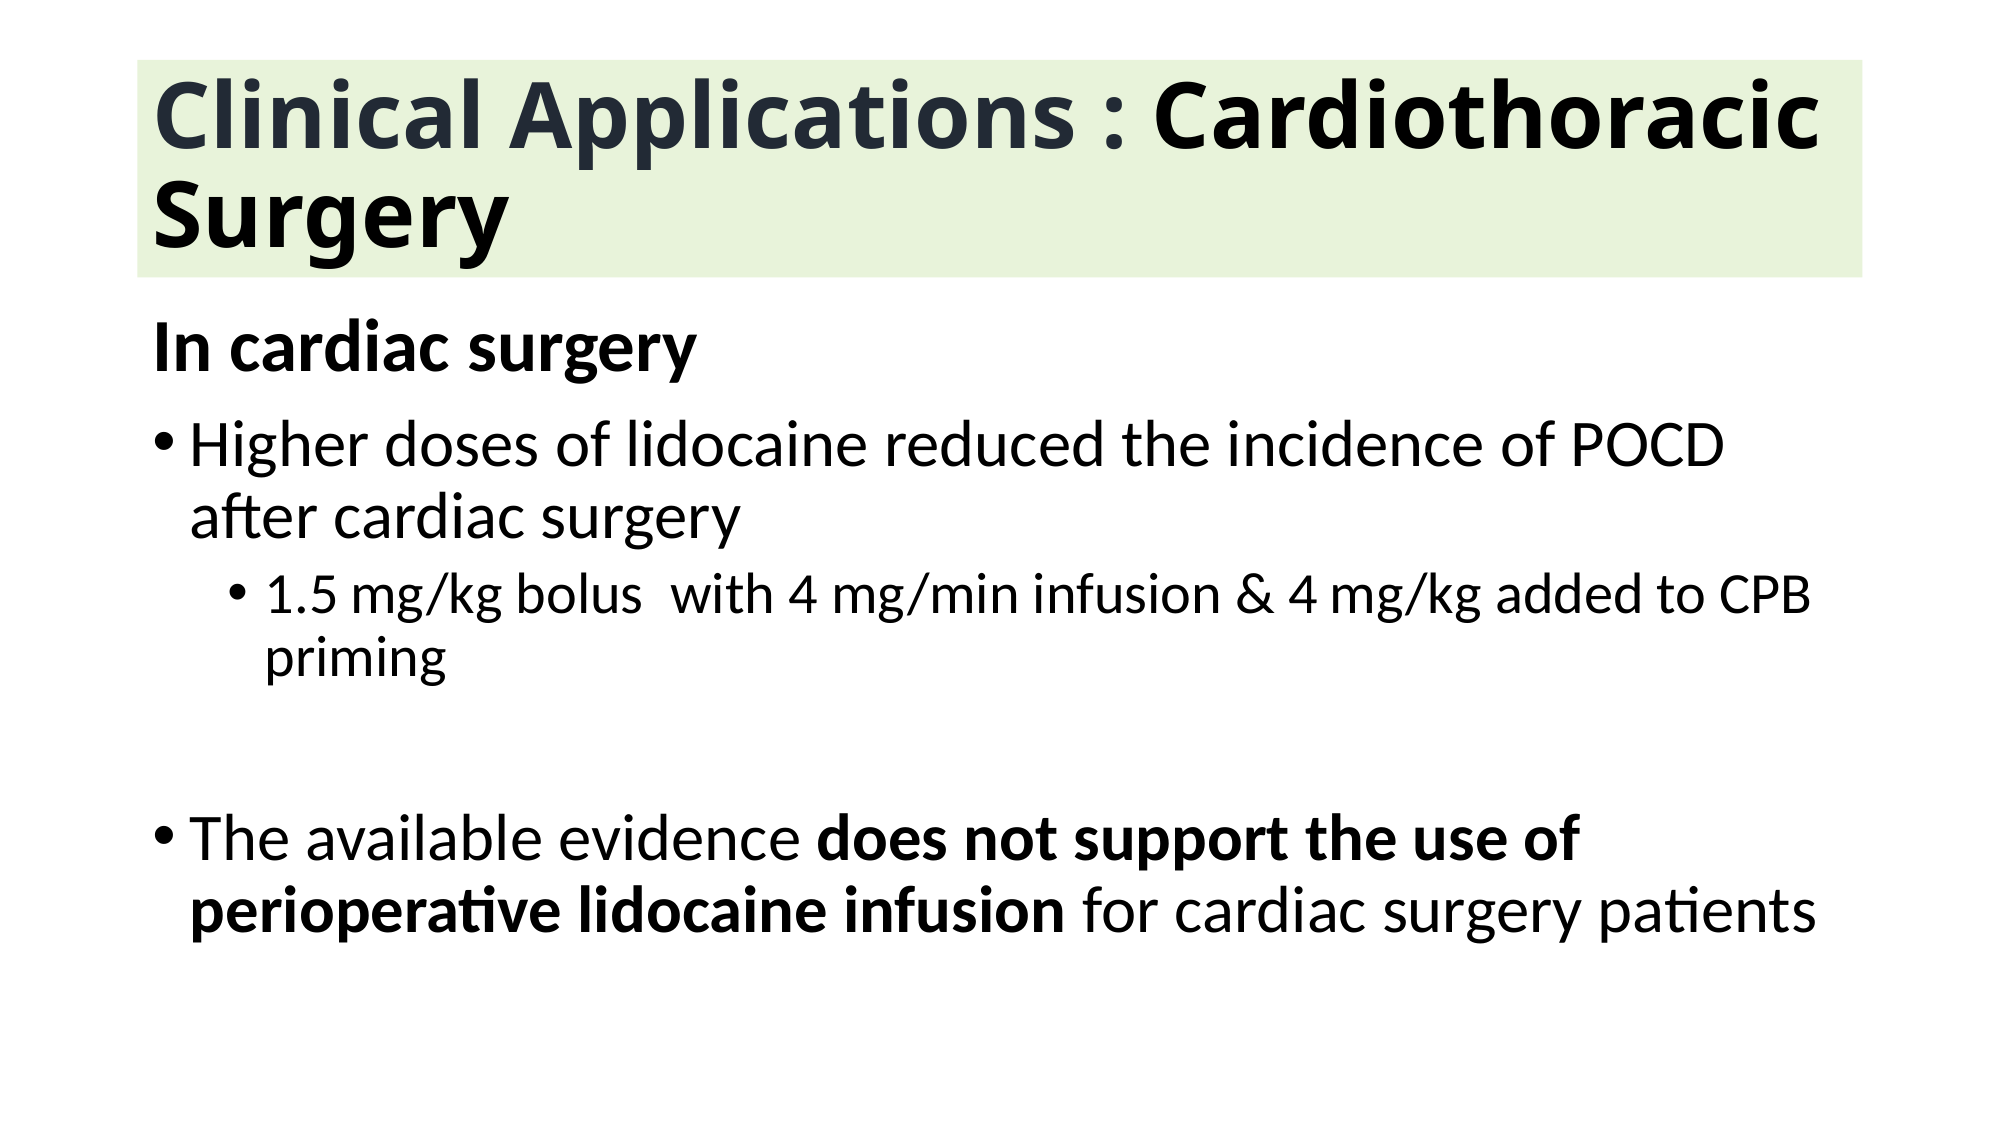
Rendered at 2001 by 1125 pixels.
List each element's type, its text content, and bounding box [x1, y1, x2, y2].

title Clinical Applications : Cardiothoracic Surgery [137, 59, 1863, 278]
list In cardiac surgery Higher doses of lidocaine reduced the incidence of POCD after cardiac surgery 1.5 mg/kg bolus with 4 mg/min infusion & 4 mg/kg added to CPB priming The available evidence does not support the use of perioperative lidocaine infusion for cardiac surgery patients [137, 299, 1863, 1014]
